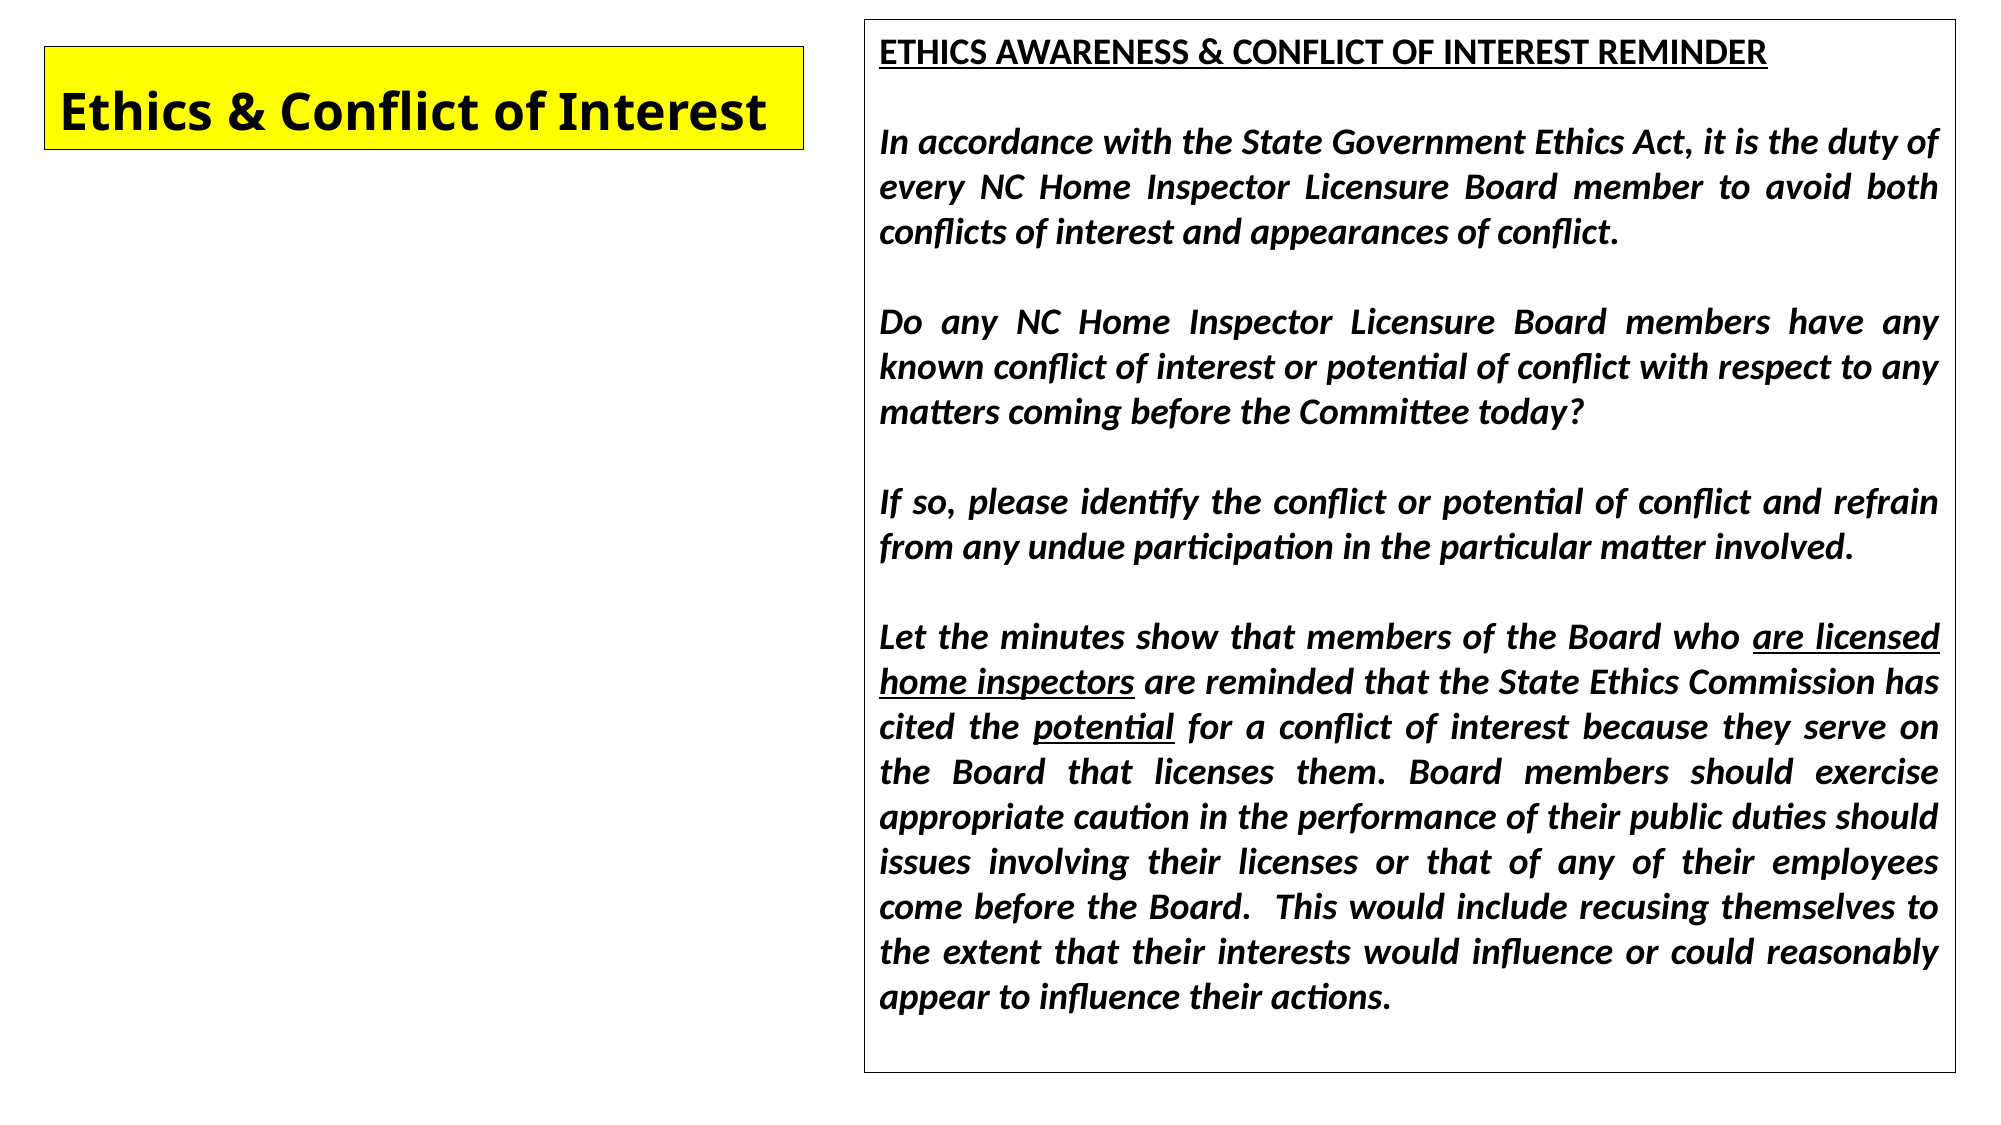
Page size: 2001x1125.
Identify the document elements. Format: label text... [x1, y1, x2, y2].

text_box ETHICS AWARENESS & CONFLICT OF INTEREST REMINDER In accordance with the State Government Ethics Act, it is the duty of every NC Home Inspector Licensure Board member to avoid both conflicts of interest and appearances of conflict. Do any NC Home Inspector Licensure Board members have any known conflict of interest or potential of conflict with respect to any matters coming before the Committee today? If so, please identify the conflict or potential of conflict and refrain from any undue participation in the particular matter involved. Let the minutes show that members of the Board who are licensed home inspectors are reminded that the State Ethics Commission has cited the potential for a conflict of interest because they serve on the Board that licenses them. Board members should exercise appropriate caution in the performance of their public duties should issues involving their licenses or that of any of their employees come before the Board. This would include recusing themselves to the extent that their interests would influence or could reasonably appear to influence their actions. [864, 19, 1956, 1073]
title Ethics & Conflict of Interest [44, 46, 804, 150]
